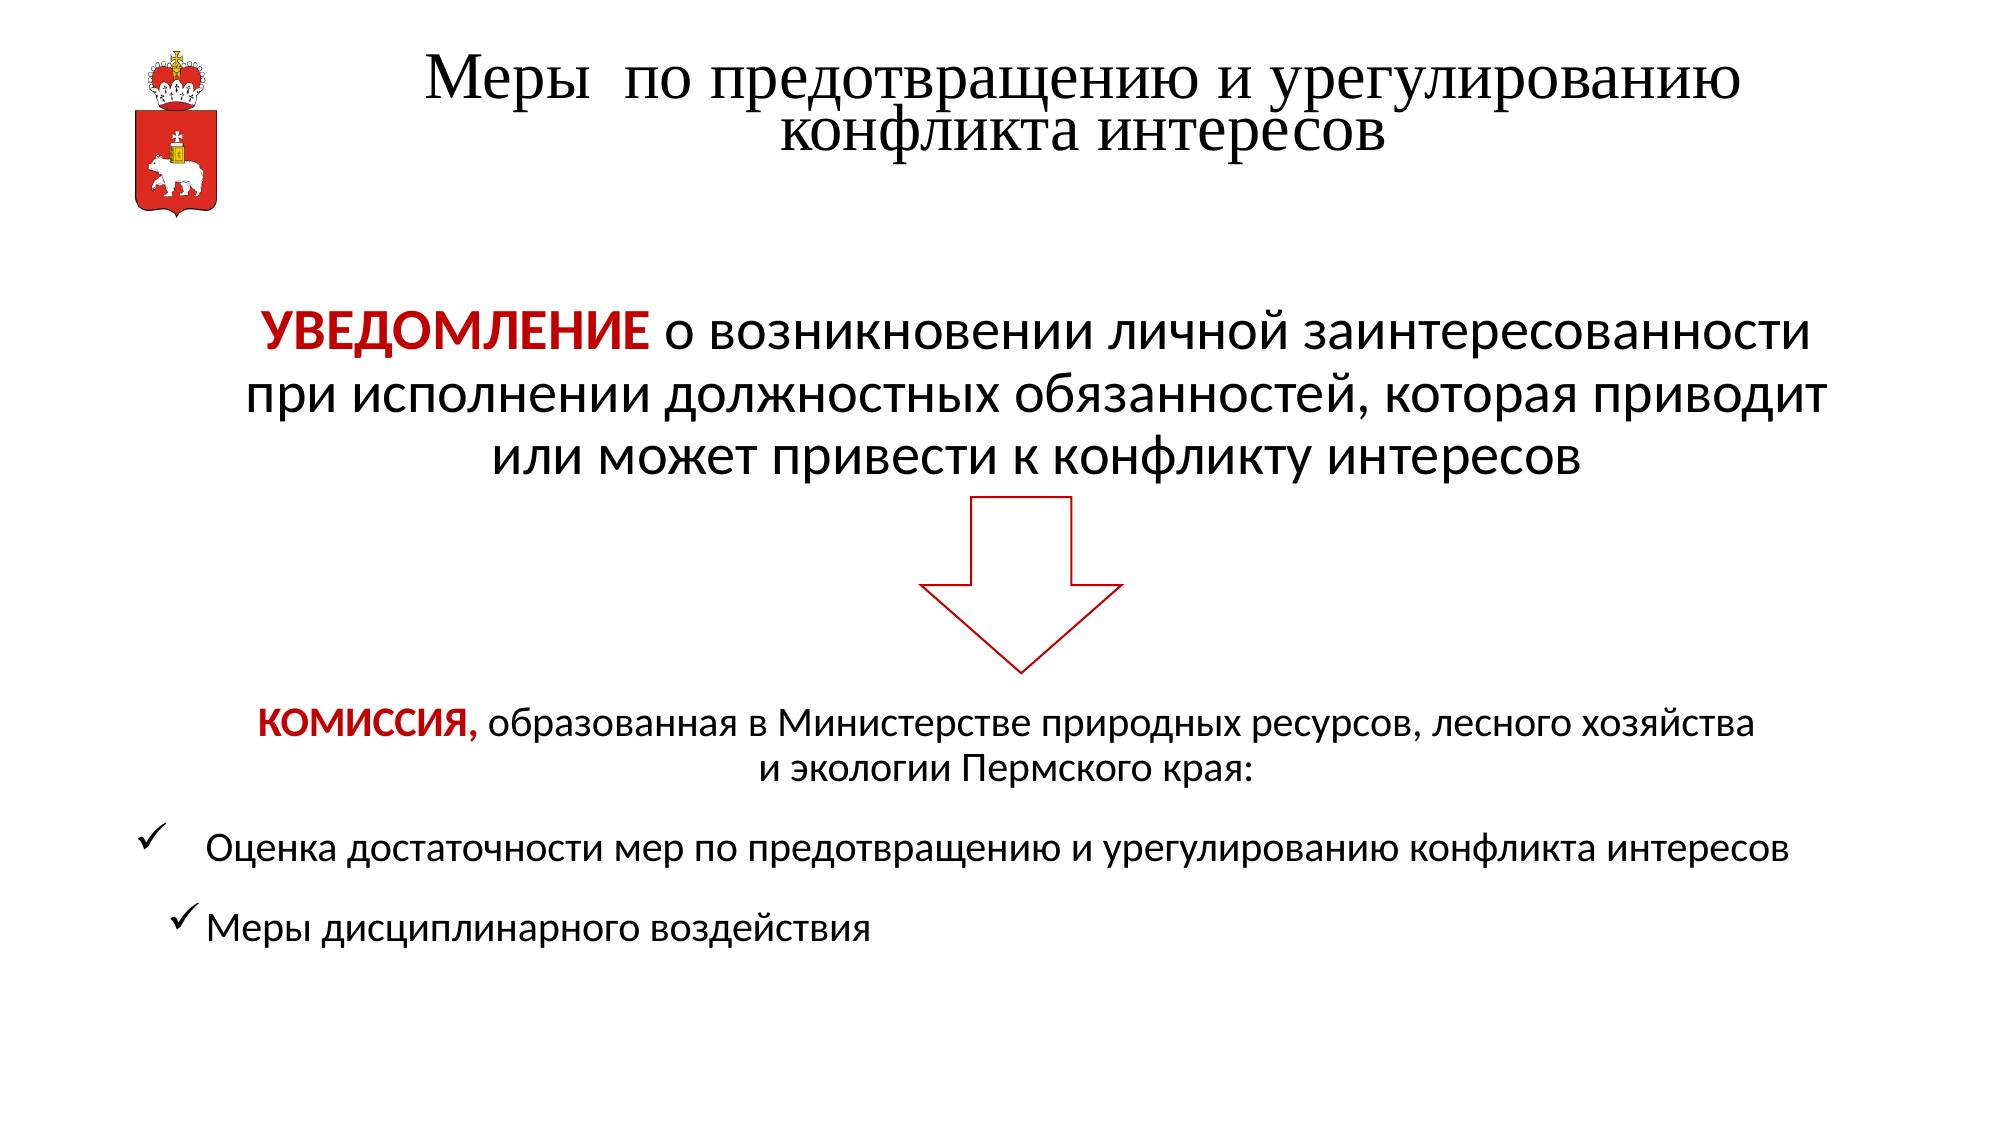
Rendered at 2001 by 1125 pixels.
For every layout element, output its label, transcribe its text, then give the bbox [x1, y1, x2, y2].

title Меры по предотвращению и урегулированию конфликта интересов [305, 51, 1863, 171]
text_box [918, 496, 1125, 635]
picture [135, 51, 217, 218]
list УВЕДОМЛЕНИЕ о возникновении личной заинтересованности при исполнении должностных обязанностей, которая приводит или может привести к конфликту интересов [137, 211, 1863, 498]
text_box КОМИССИЯ, образованная в Министерстве природных ресурсов, лесного хозяйства и экологии Пермского края: Оценка достаточности мер по предотвращению и урегулированию конфликта интересов Меры дисциплинарного воздействия [74, 635, 1861, 959]
